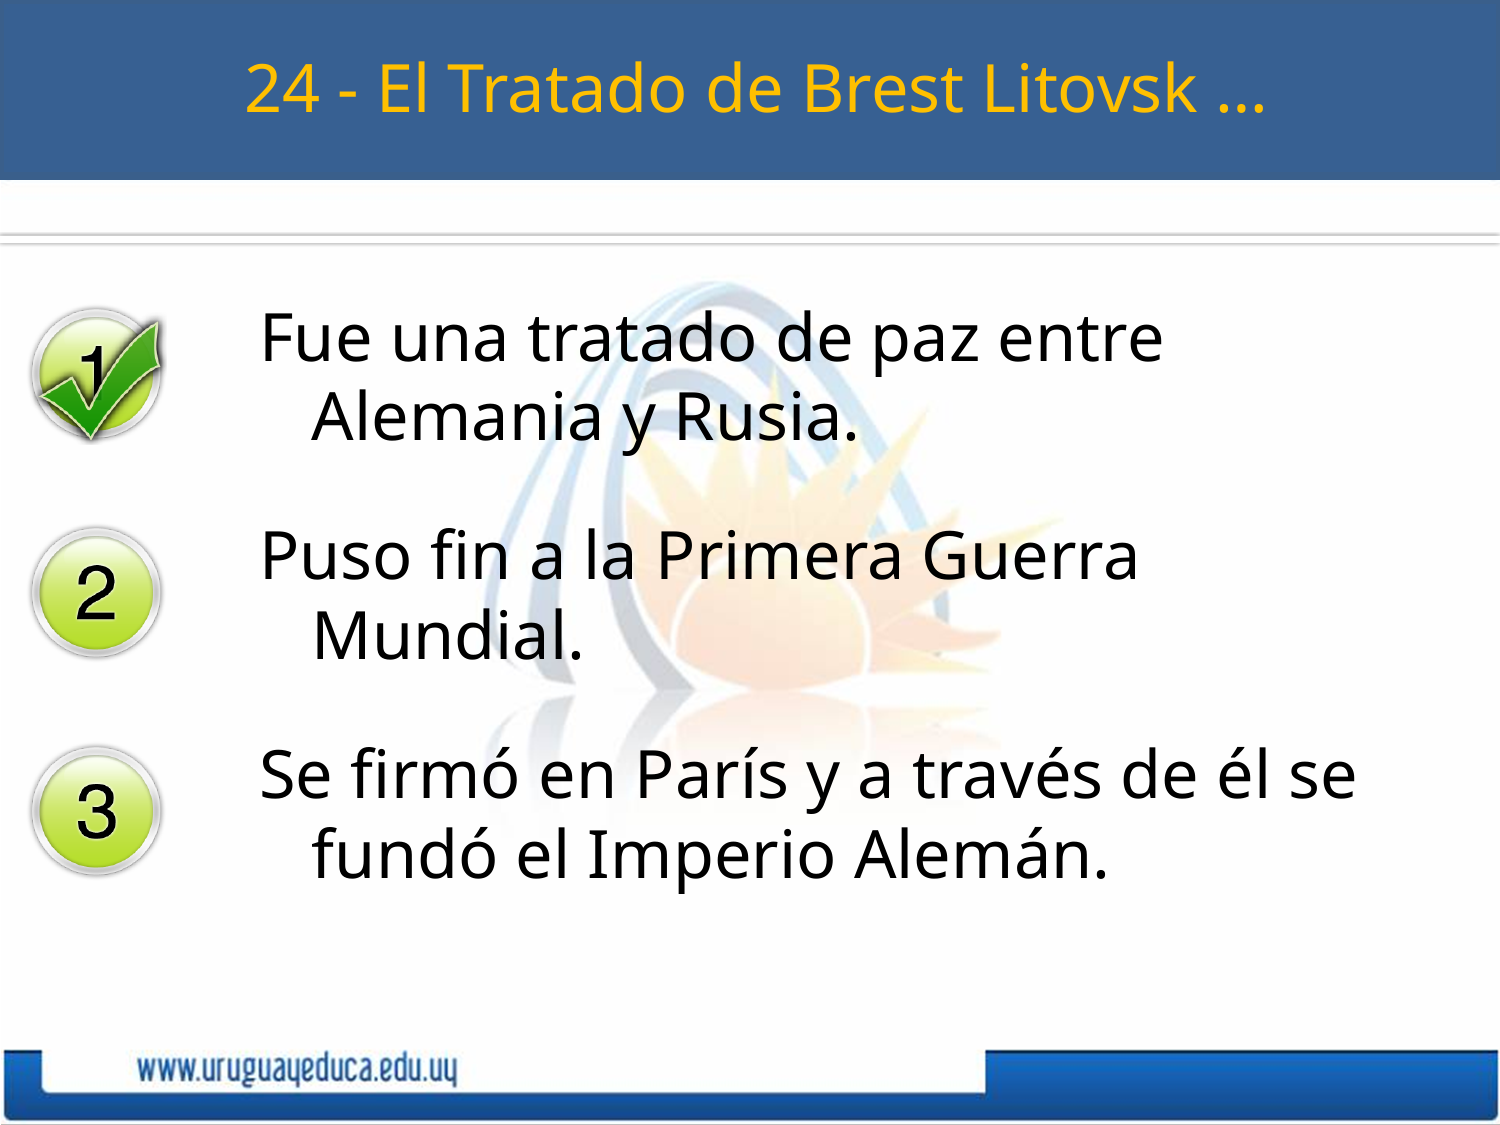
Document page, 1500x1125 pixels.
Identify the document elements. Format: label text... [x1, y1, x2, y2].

list 24 - El Tratado de Brest Litovsk … [0, 0, 1500, 164]
list Fue una tratado de paz entre Alemania y Rusia. [225, 274, 1437, 474]
picture [0, 244, 1500, 1125]
picture [0, 180, 1500, 235]
list Se firmó en París y a través de él se fundó el Imperio Alemán. [225, 711, 1437, 912]
list Puso fin a la Primera Guerra Mundial. [225, 493, 1437, 693]
